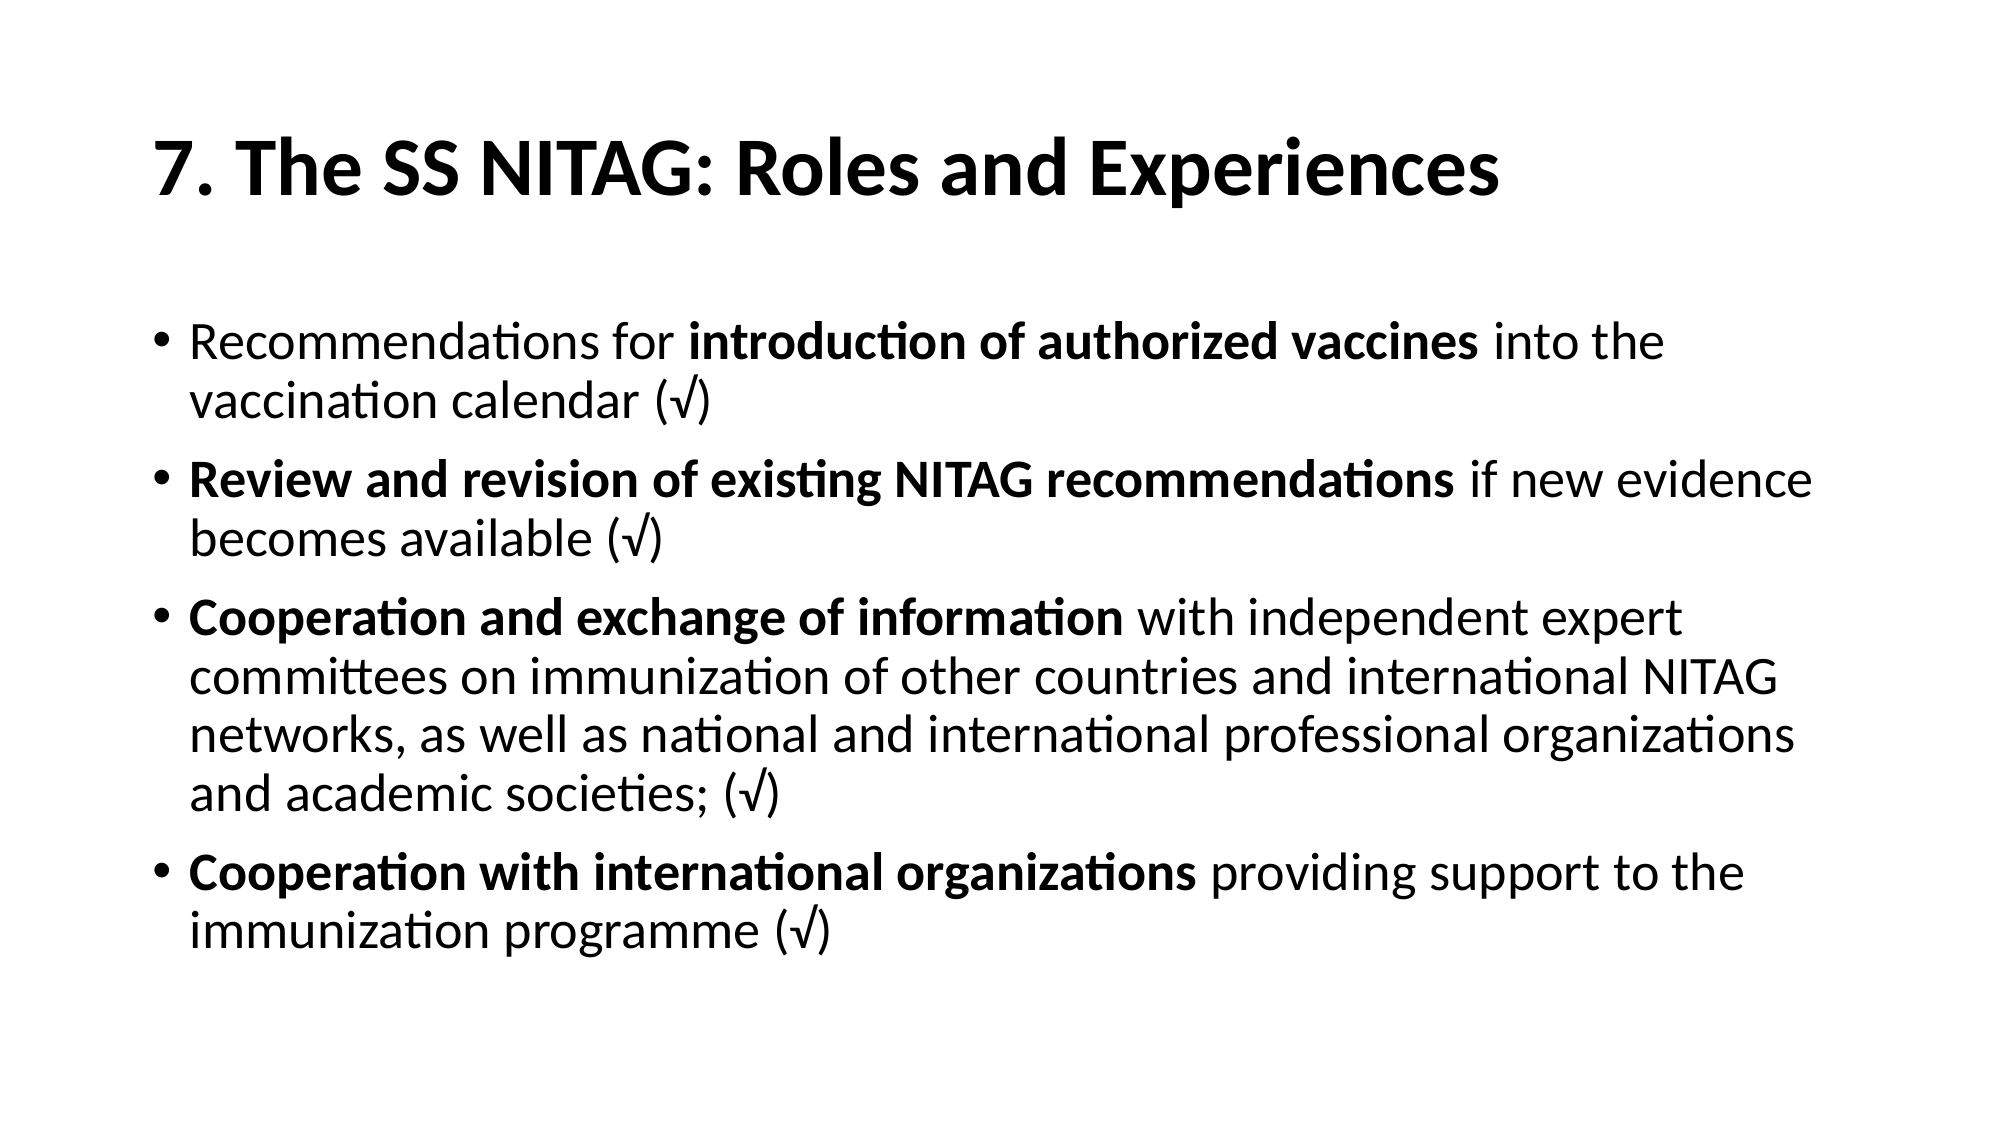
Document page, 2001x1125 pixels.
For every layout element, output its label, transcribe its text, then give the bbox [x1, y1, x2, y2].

title 7. The SS NITAG: Roles and Experiences [137, 59, 1863, 278]
list Recommendations for introduction of authorized vaccines into the vaccination calendar (√) Review and revision of existing NITAG recommendations if new evidence becomes available (√) Cooperation and exchange of information with independent expert committees on immunization of other countries and international NITAG networks, as well as national and international professional organizations and academic societies; (√) Cooperation with international organizations providing support to the immunization programme (√) [137, 305, 1863, 1052]
